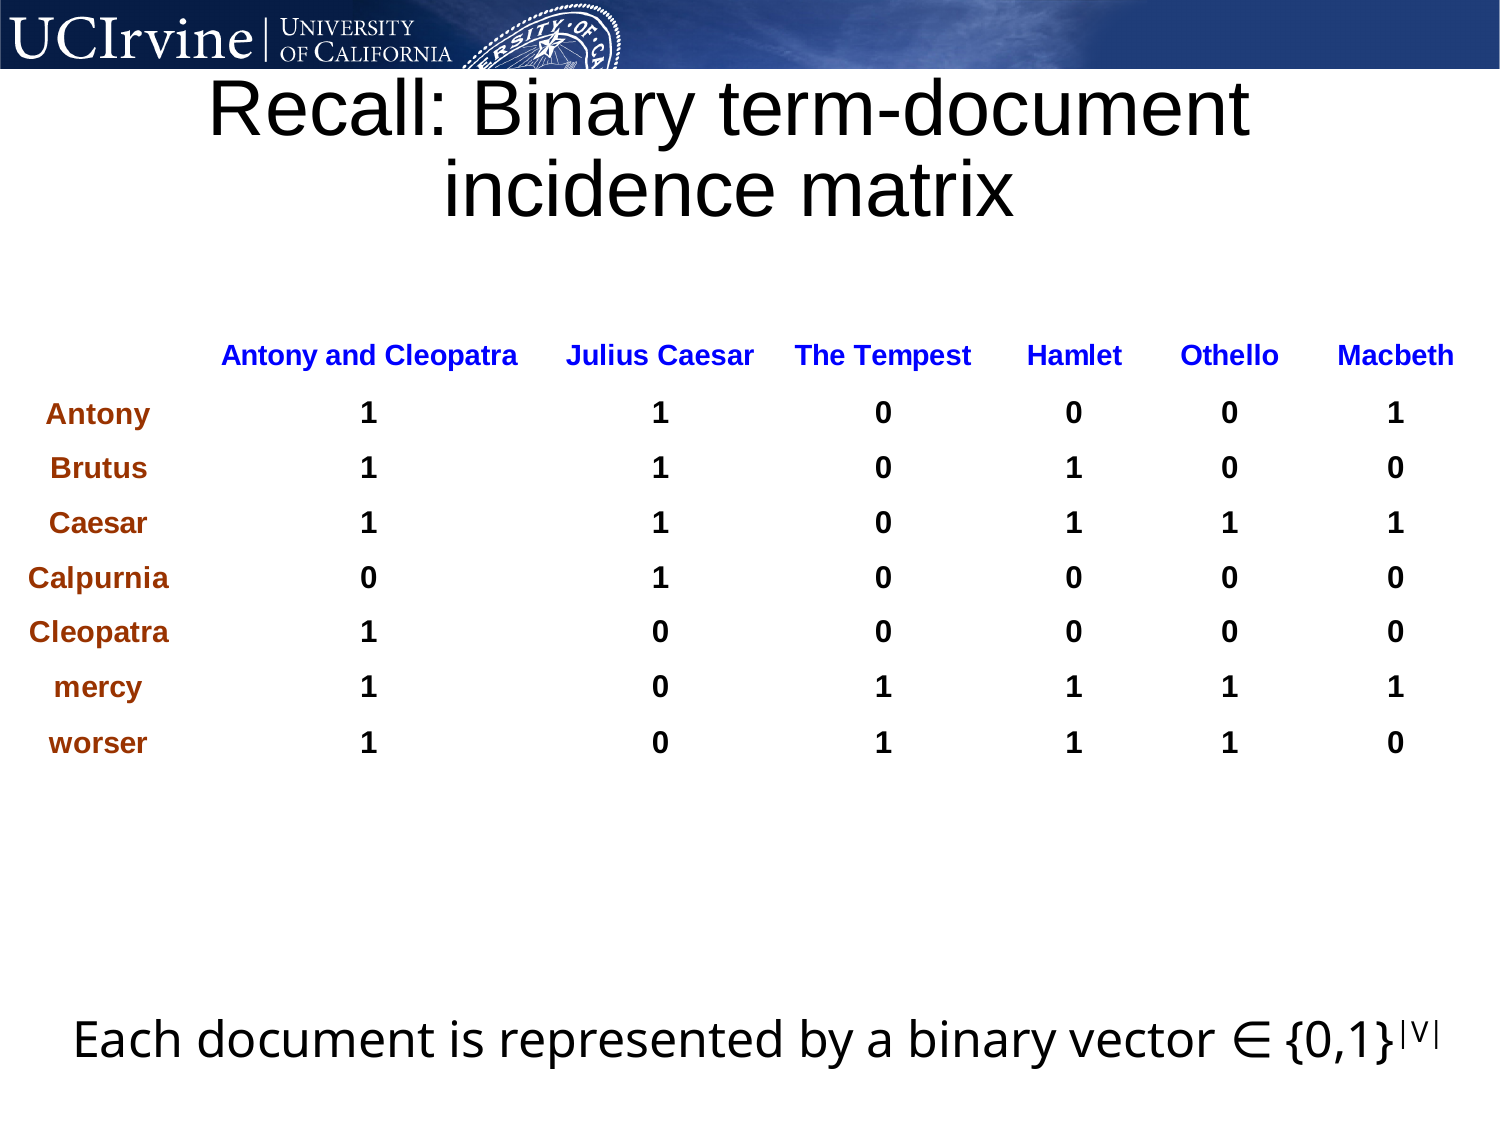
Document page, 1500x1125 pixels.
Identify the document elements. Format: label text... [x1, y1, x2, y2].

picture [0, 0, 1500, 69]
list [0, 325, 1493, 875]
text_box Each document is represented by a binary vector ∈ {0,1}|V| [57, 999, 1460, 1075]
title Recall: Binary term-document incidence matrix [21, 70, 1438, 234]
